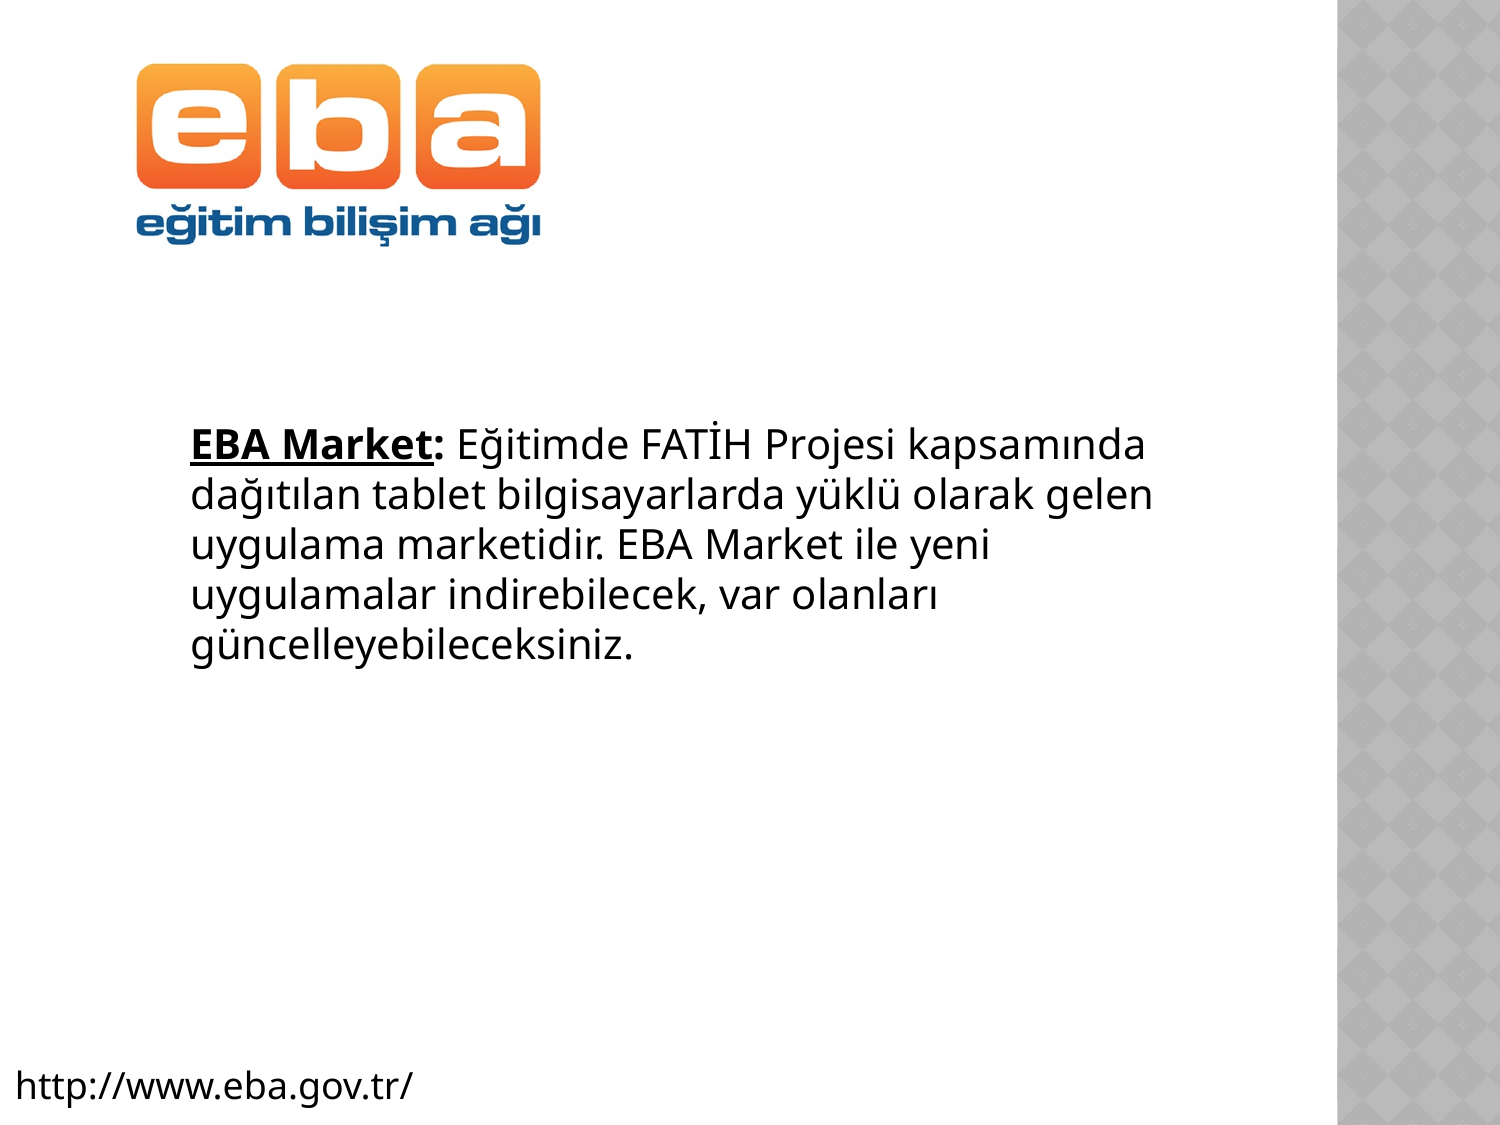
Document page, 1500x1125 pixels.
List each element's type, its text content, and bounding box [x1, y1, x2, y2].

text_box EBA Market: Eğitimde FATİH Projesi kapsamında dağıtılan tablet bilgisayarlarda yüklü olarak gelen uygulama marketidir. EBA Market ile yeni uygulamalar indirebilecek, var olanları güncelleyebileceksiniz. [175, 410, 1231, 725]
picture [104, 0, 572, 262]
text_box http://www.eba.gov.tr/ [0, 1054, 528, 1115]
